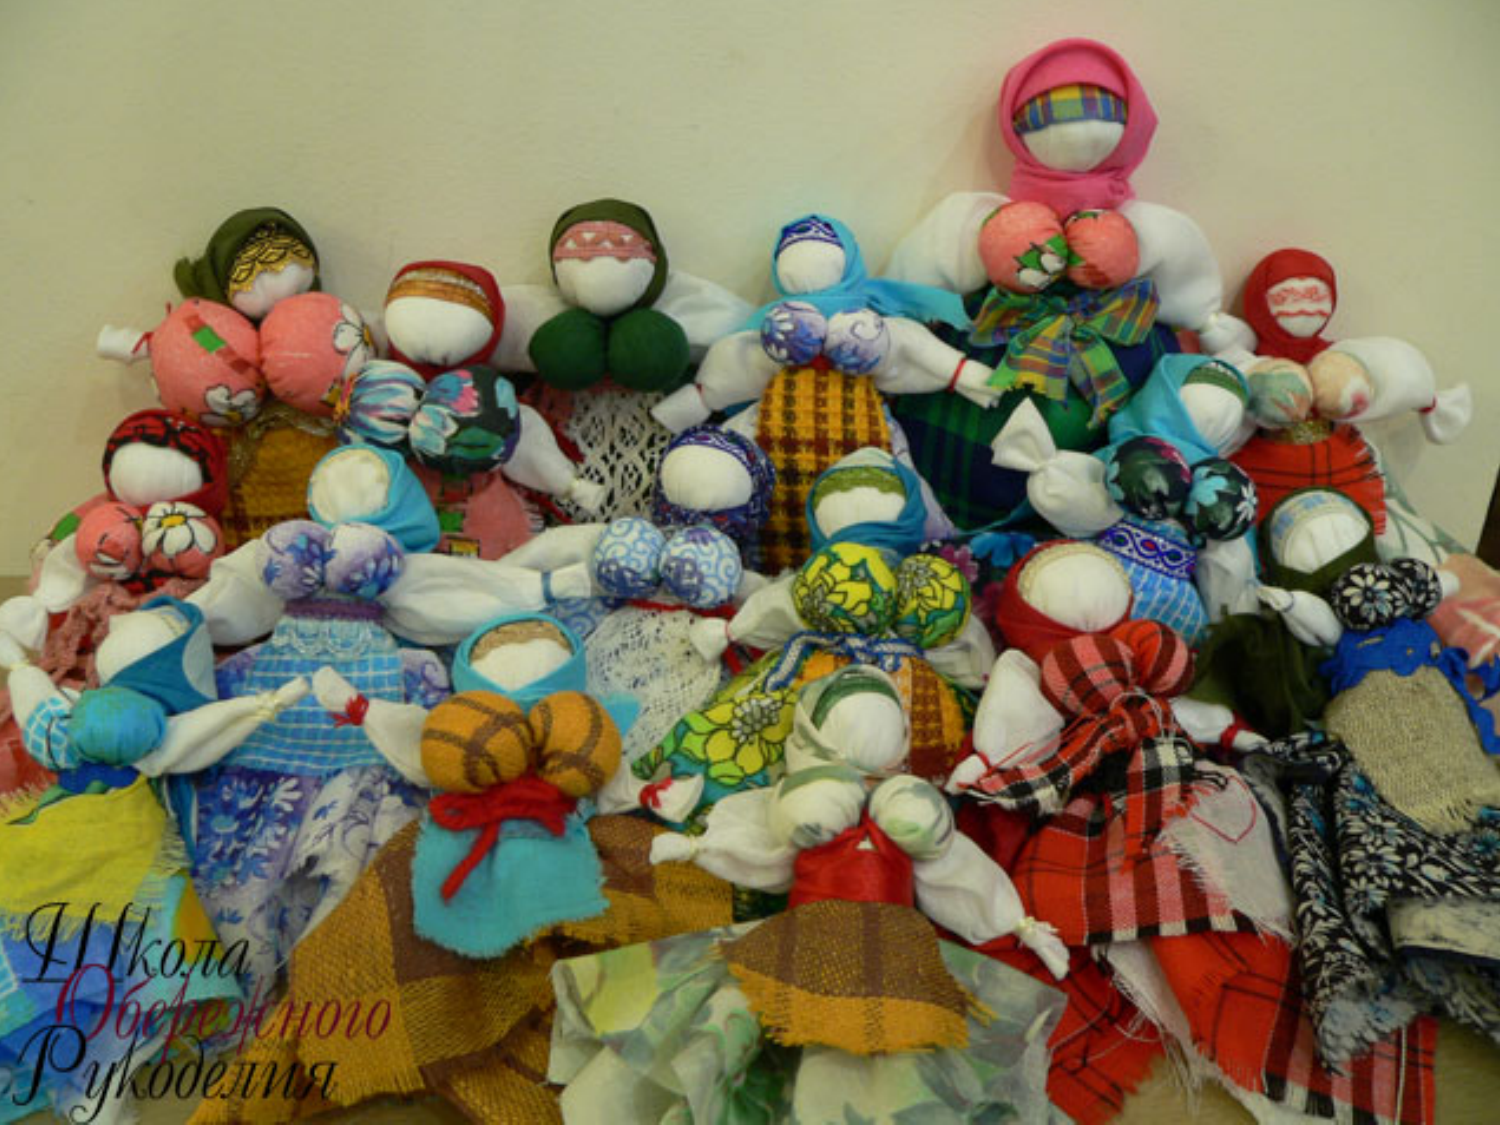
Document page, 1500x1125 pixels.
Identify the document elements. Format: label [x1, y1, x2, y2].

list [0, 0, 1500, 1125]
